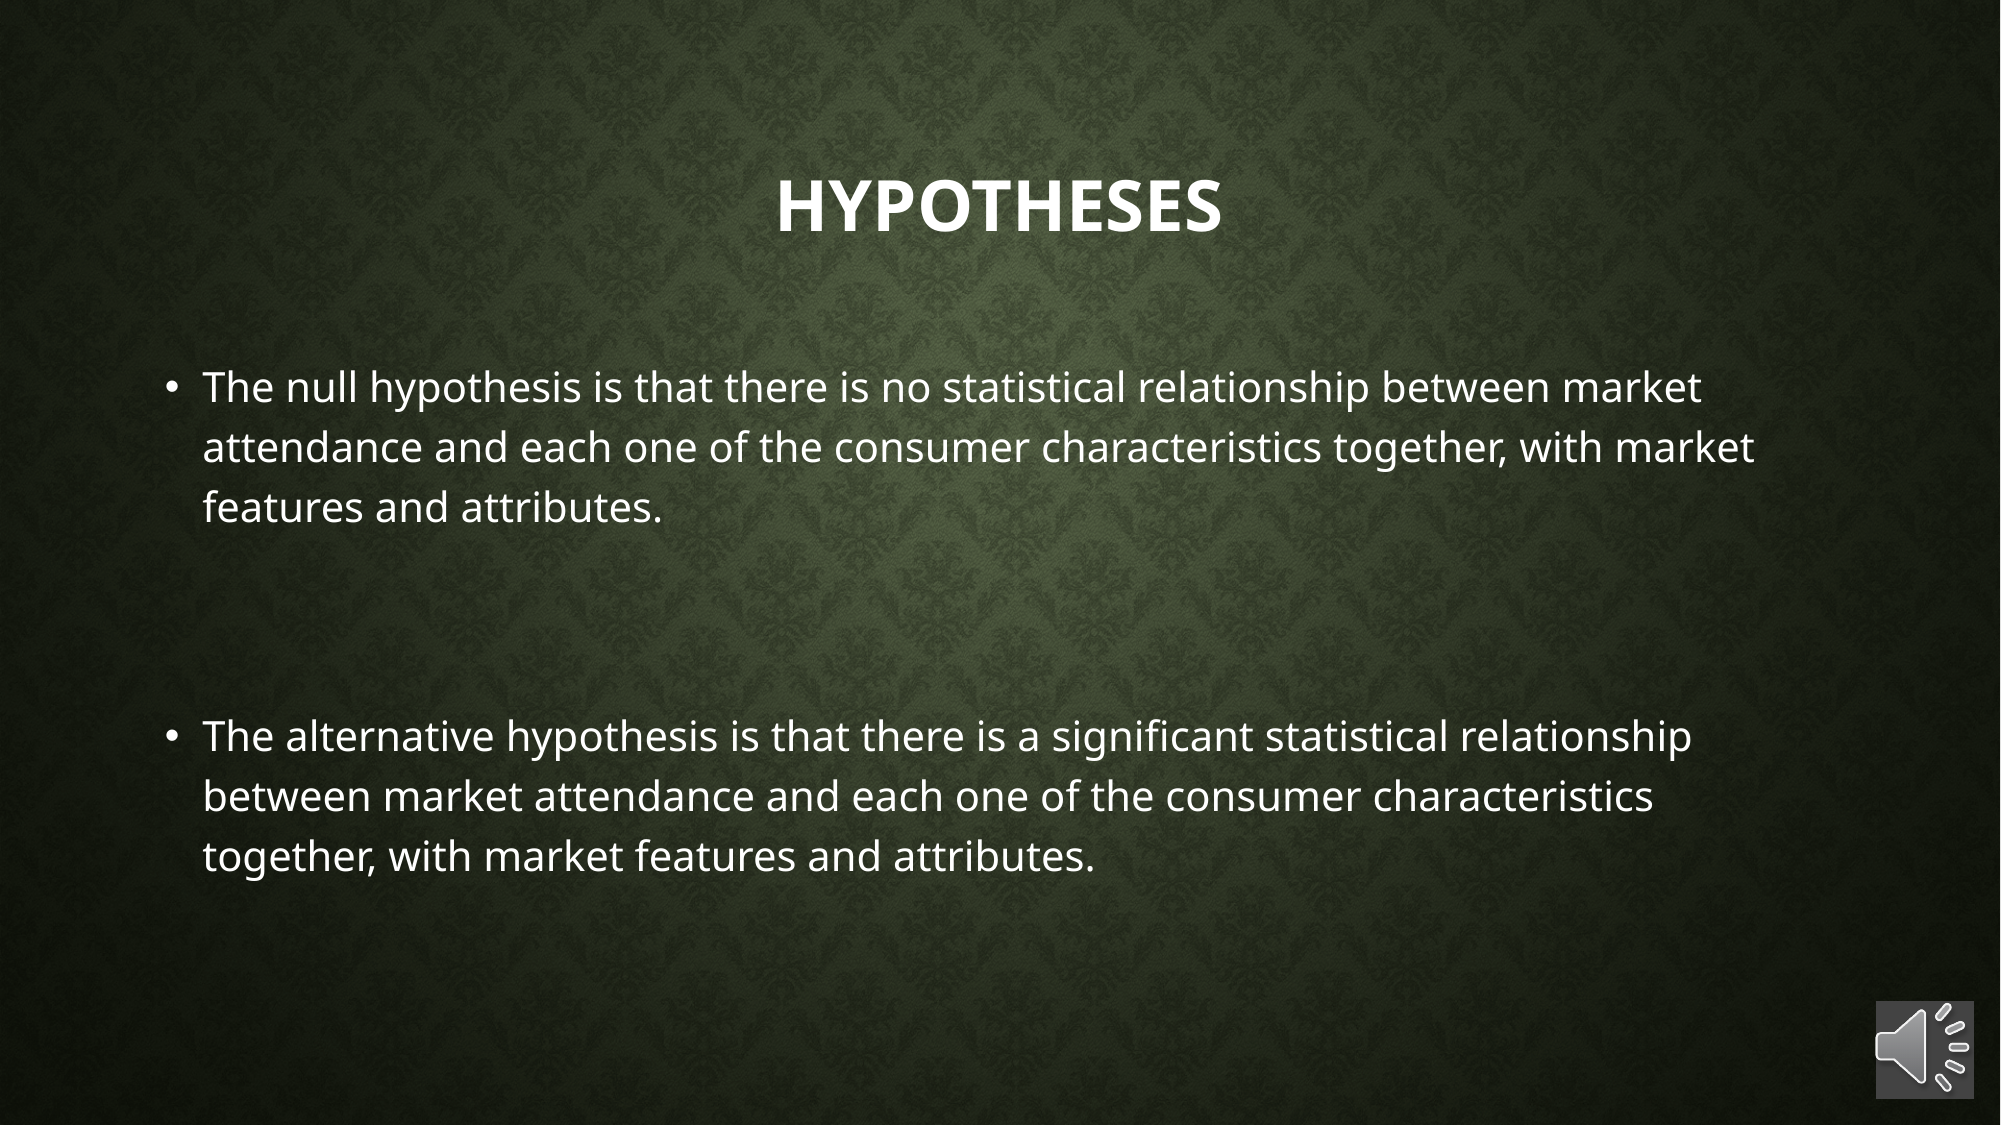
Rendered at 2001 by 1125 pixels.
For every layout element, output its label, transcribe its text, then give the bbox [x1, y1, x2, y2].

title Hypotheses [149, 99, 1849, 318]
picture [1874, 999, 1976, 1101]
